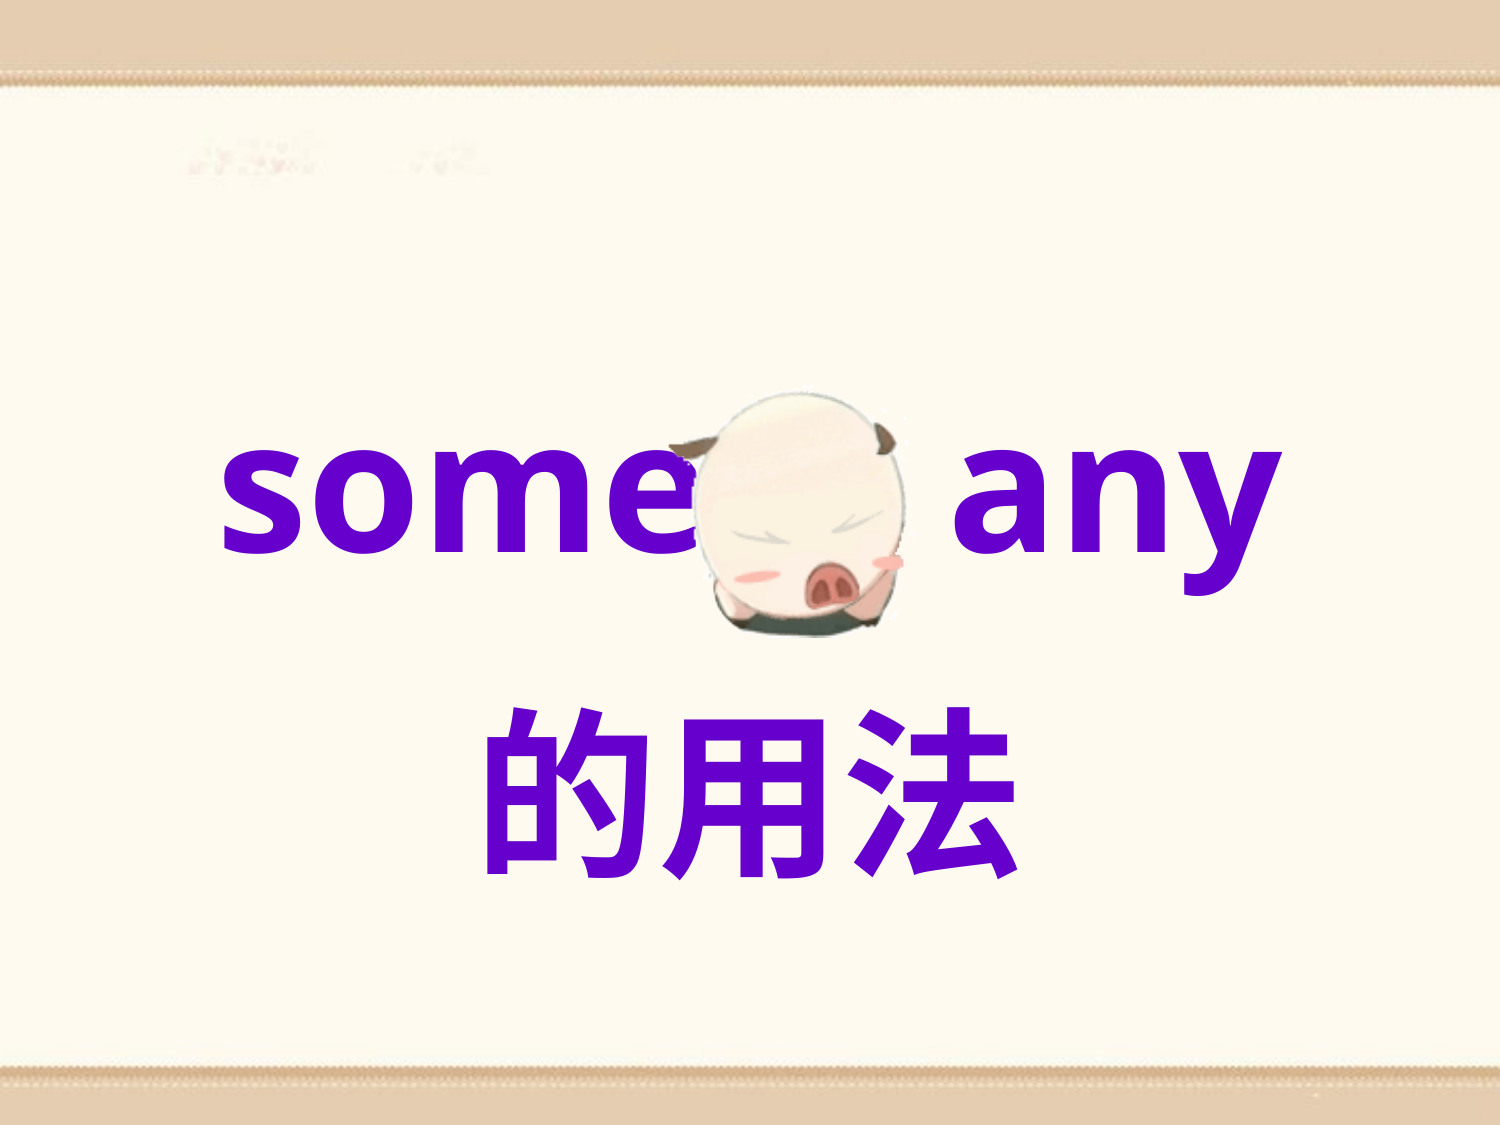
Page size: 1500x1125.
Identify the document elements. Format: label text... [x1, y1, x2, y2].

picture [0, 0, 1500, 1125]
text_box some any 的用法 [135, 361, 1364, 908]
